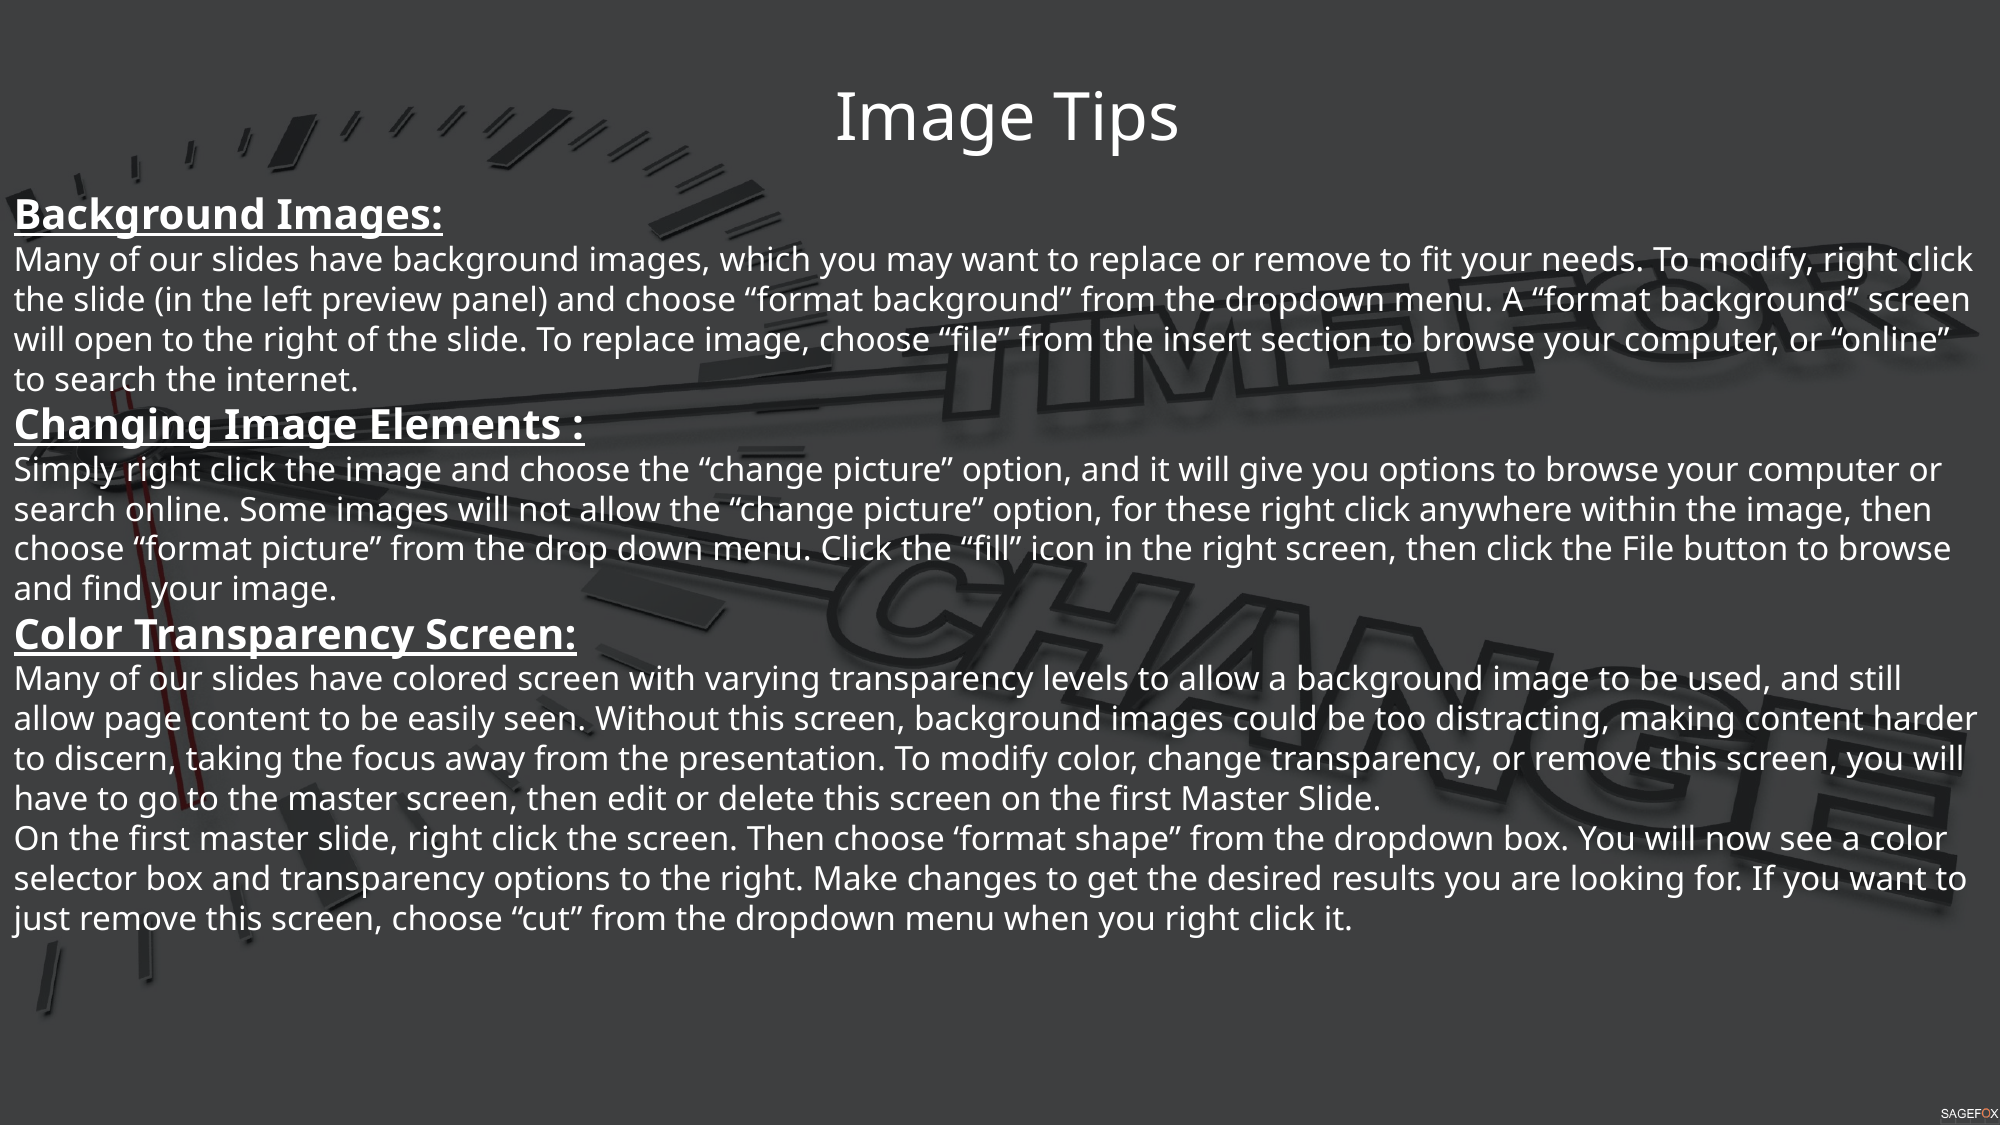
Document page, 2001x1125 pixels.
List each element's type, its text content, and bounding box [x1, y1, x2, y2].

text_box Background Images: Many of our slides have background images, which you may want to replace or remove to fit your needs. To modify, right click the slide (in the left preview panel) and choose “format background” from the dropdown menu. A “format background” screen will open to the right of the slide. To replace image, choose “file” from the insert section to browse your computer, or “online” to search the internet. Changing Image Elements : Simply right click the image and choose the “change picture” option, and it will give you options to browse your computer or search online. Some images will not allow the “change picture” option, for these right click anywhere within the image, then choose “format picture” from the drop down menu. Click the “fill” icon in the right screen, then click the File button to browse and find your image. Color Transparency Screen: Many of our slides have colored screen with varying transparency levels to allow a background image to be used, and still allow page content to be easily seen. Without this screen, background images could be too distracting, making content harder to discern, taking the focus away from the presentation. To modify color, change transparency, or remove this screen, you will have to go to the master screen, then edit or delete this screen on the first Master Slide. On the first master slide, right click the screen. Then choose ‘format shape” from the dropdown box. You will now see a color selector box and transparency options to the right. Make changes to get the desired results you are looking for. If you want to just remove this screen, choose “cut” from the dropdown menu when you right click it. [0, 0, 2000, 1125]
title Image Tips [597, 59, 1420, 177]
